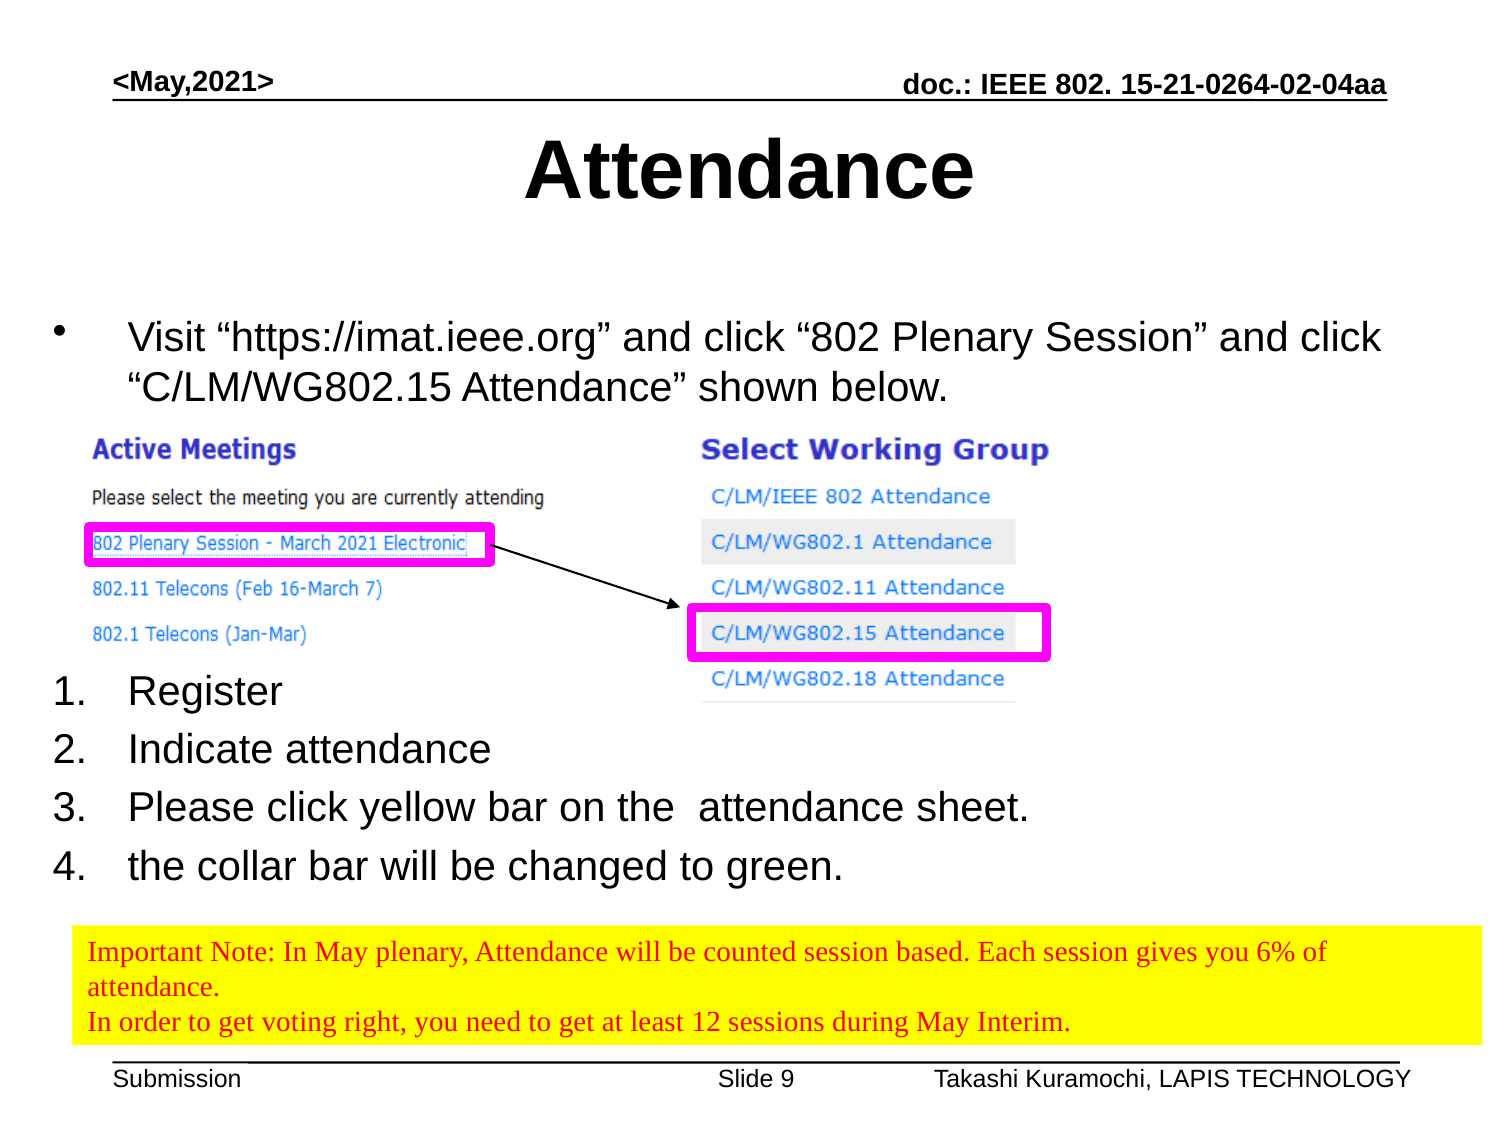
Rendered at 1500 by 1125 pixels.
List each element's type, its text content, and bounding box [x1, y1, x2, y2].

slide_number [112, 62, 375, 98]
picture [76, 420, 1128, 703]
text_box Important Note: In May plenary, Attendance will be counted session based. Each session gives you 6% of attendance. In order to get voting right, you need to get at least 12 sessions during May Interim. [72, 925, 1483, 1045]
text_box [489, 544, 681, 608]
list Visit “https://imat.ieee.org” and click “802 Plenary Session” and click “C/LM/WG802.15 Attendance” shown below. Register Indicate attendance Please click yellow bar on the attendance sheet. the collar bar will be changed to green. [37, 302, 1425, 978]
title Attendance [112, 112, 1388, 218]
footer Takashi Kuramochi, LAPIS TECHNOLOGY [820, 1062, 1413, 1125]
slide_number Slide 9 [712, 1062, 800, 1093]
